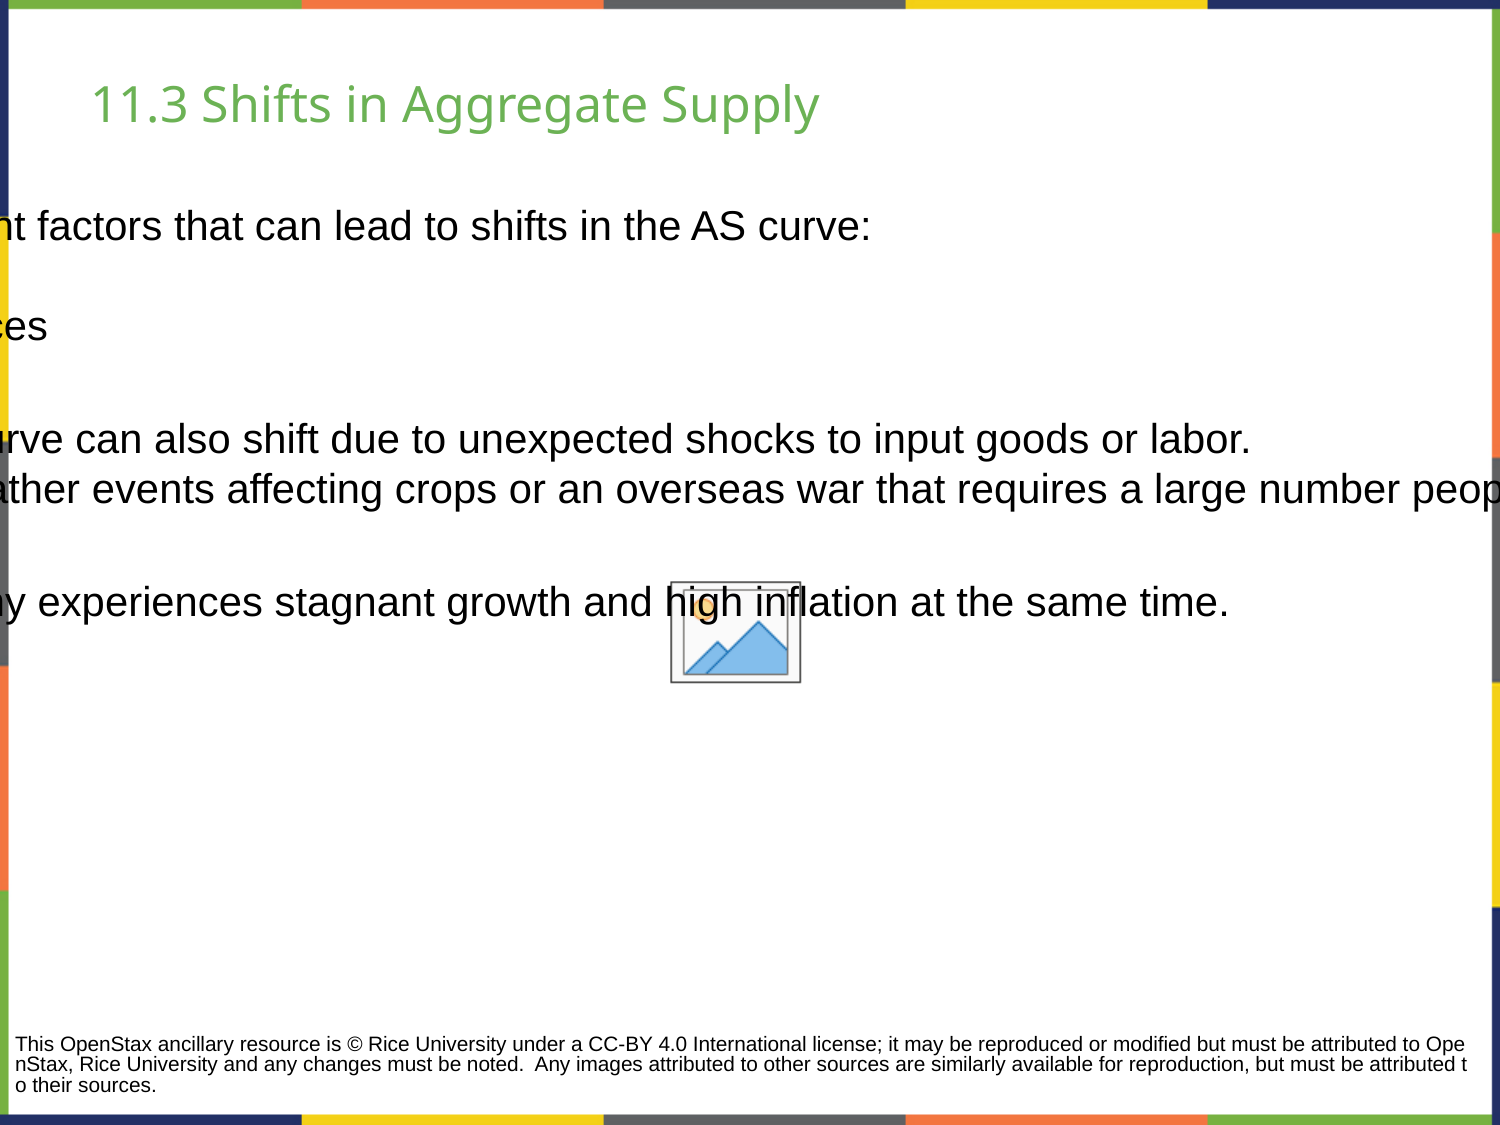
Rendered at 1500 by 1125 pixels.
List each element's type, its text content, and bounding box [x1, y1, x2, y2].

picture [1487, 483, 1499, 501]
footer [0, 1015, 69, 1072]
picture [0, 483, 6, 490]
picture [0, 0, 1500, 1125]
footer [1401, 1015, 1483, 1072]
title 11.3 Shifts in Aggregate Supply [75, 39, 1398, 148]
picture [0, 492, 6, 501]
